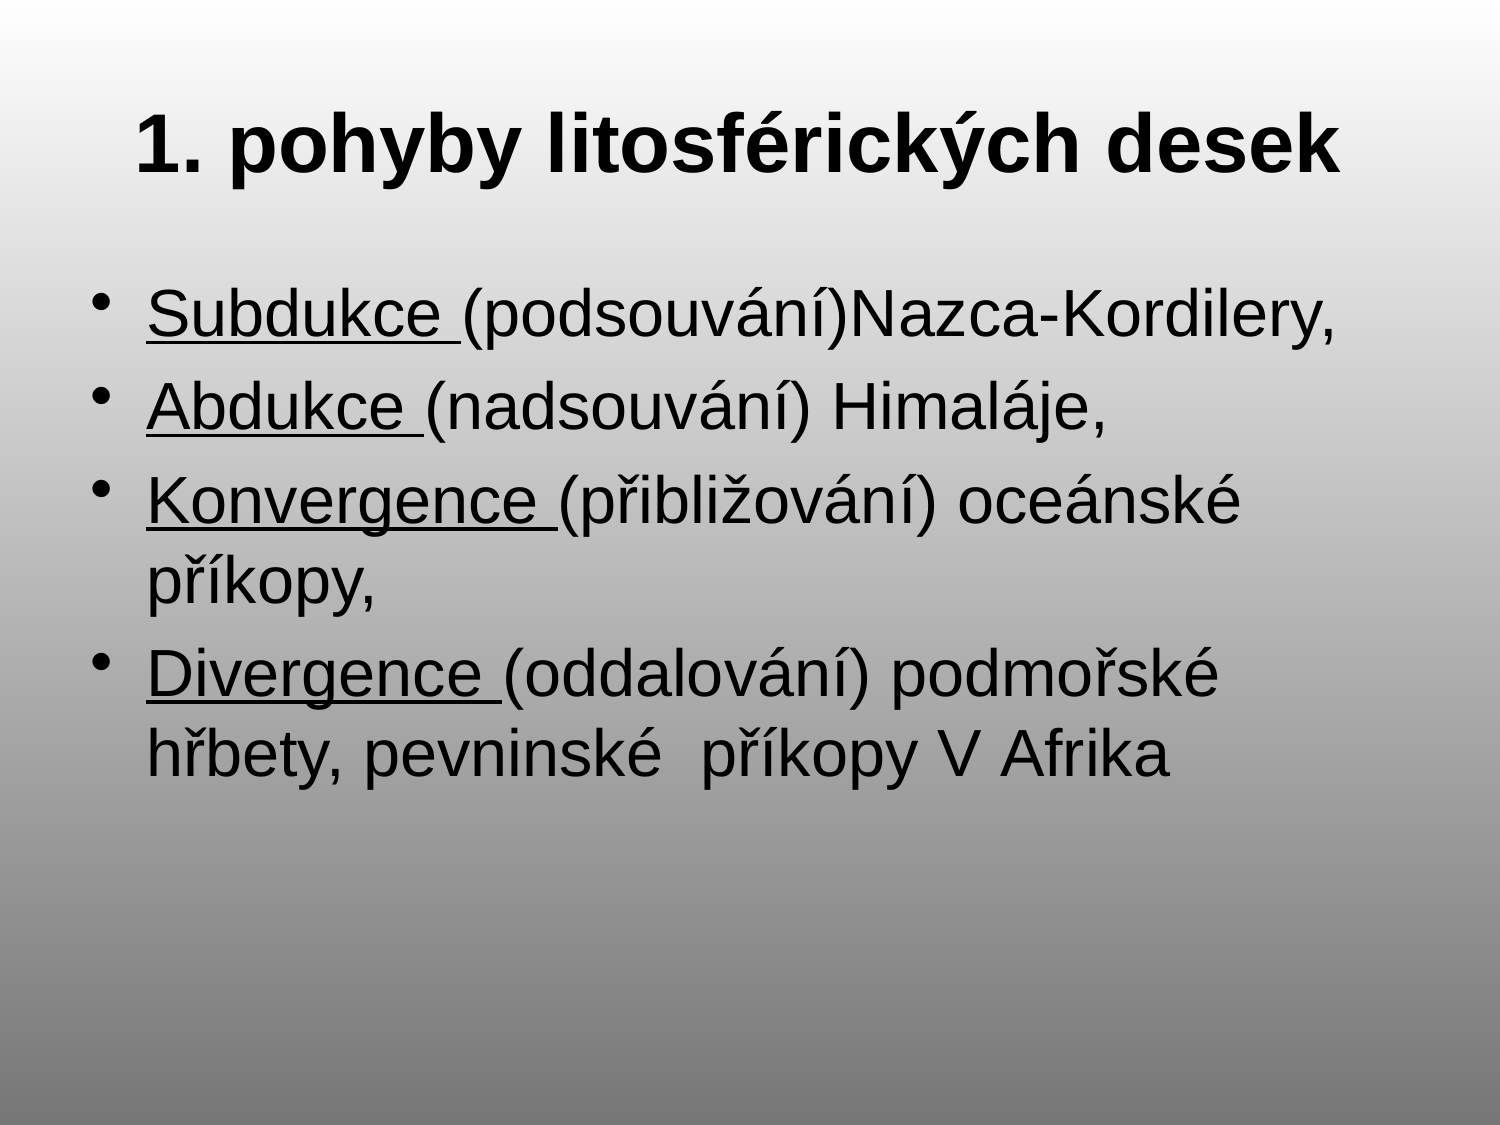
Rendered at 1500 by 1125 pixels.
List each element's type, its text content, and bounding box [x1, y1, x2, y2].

title 1. pohyby litosférických desek [74, 44, 1426, 233]
list Subdukce (podsouvání)Nazca-Kordilery, Abdukce (nadsouvání) Himaláje, Konvergence (přibližování) oceánské příkopy, Divergence (oddalování) podmořské hřbety, pevninské příkopy V Afrika [74, 262, 1426, 1006]
